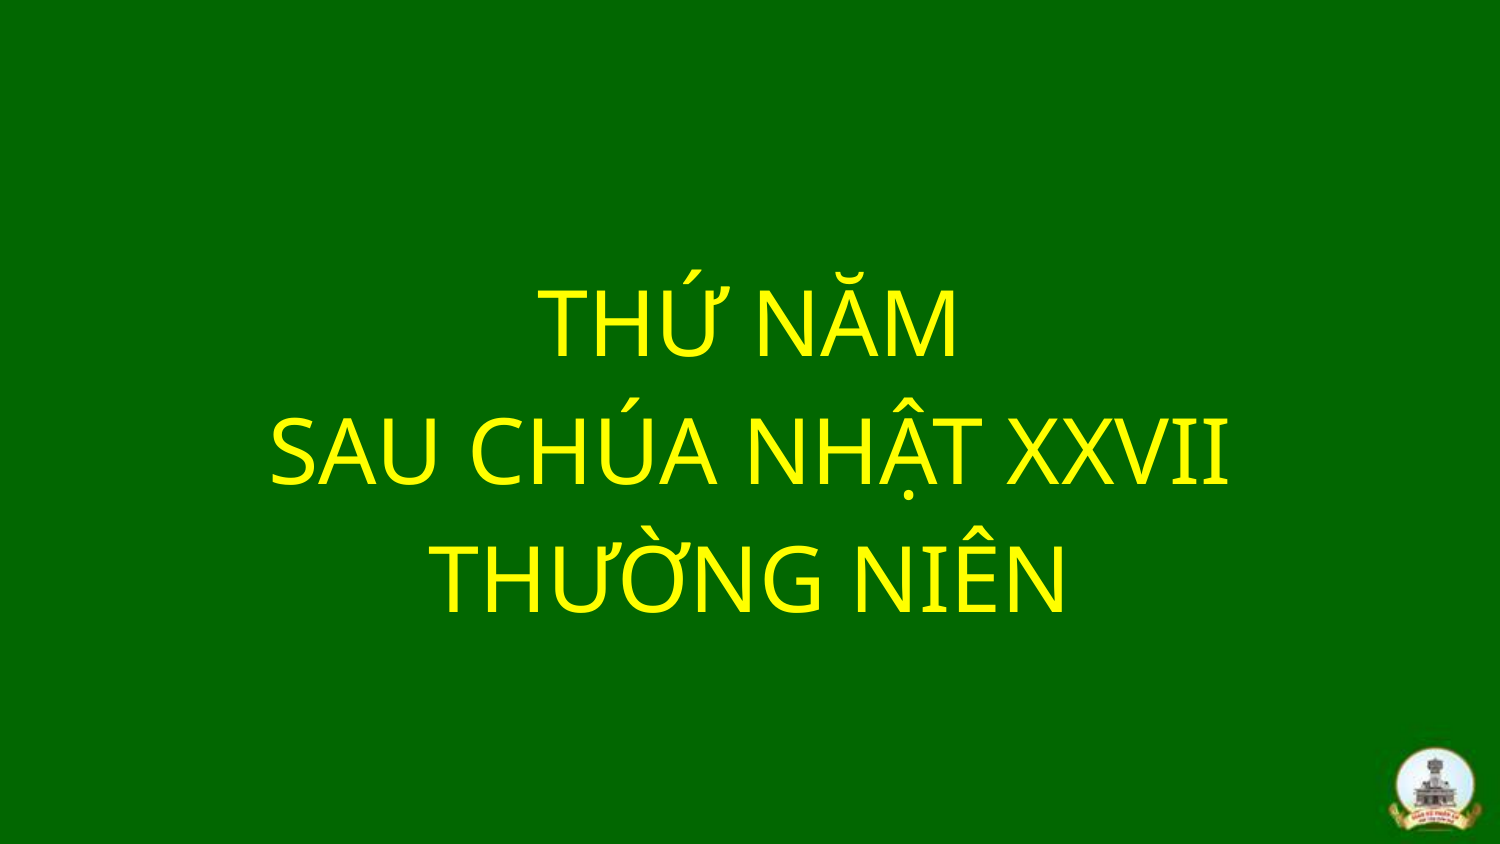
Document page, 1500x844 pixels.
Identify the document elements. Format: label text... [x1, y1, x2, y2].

subtitle THỨ NĂM SAU CHÚA NHẬT XXVII THƯỜNG NIÊN [0, 0, 1500, 844]
